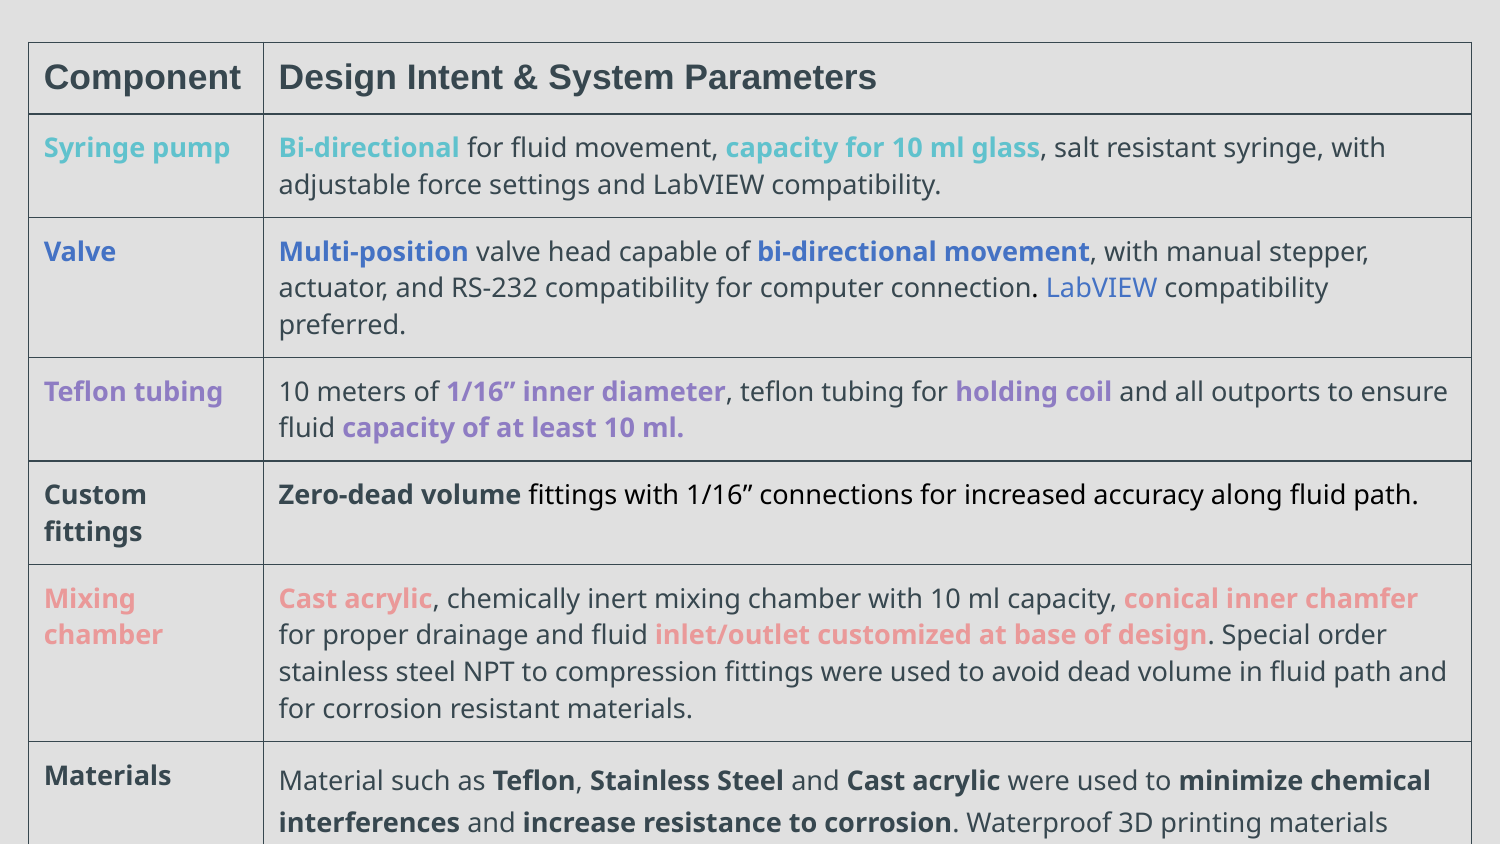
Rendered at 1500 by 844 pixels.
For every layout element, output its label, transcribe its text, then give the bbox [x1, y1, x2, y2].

table_cell Multi-position valve head capable of bi-directional movement, with manual stepper, actuator, and RS-232 compatibility for computer connection. LabVIEW compatibility preferred. [264, 218, 1471, 357]
table_header Design Intent & System Parameters [264, 43, 1471, 113]
table_cell Cast acrylic, chemically inert mixing chamber with 10 ml capacity, conical inner chamfer for proper drainage and fluid inlet/outlet customized at base of design. Special order stainless steel NPT to compression fittings were used to avoid dead volume in fluid path and for corrosion resistant materials. [264, 565, 1471, 741]
table_cell Valve [29, 218, 263, 357]
table_cell Material such as Teflon, Stainless Steel and Cast acrylic were used to minimize chemical interferences and increase resistance to corrosion. Waterproof 3D printing materials used for fluid capacity in flow cell design. [264, 742, 1471, 844]
table_cell Materials [29, 742, 263, 844]
table_cell Mixing chamber [29, 565, 263, 741]
table_cell Teflon tubing [29, 358, 263, 460]
table_header Component [29, 43, 263, 113]
table_cell Syringe pump [29, 115, 263, 217]
table_cell Zero-dead volume fittings with 1/16” connections for increased accuracy along fluid path. [264, 462, 1471, 564]
table_cell Custom fittings [29, 462, 263, 564]
table_cell Bi-directional for fluid movement, capacity for 10 ml glass, salt resistant syringe, with adjustable force settings and LabVIEW compatibility. [264, 115, 1471, 217]
table_cell 10 meters of 1/16” inner diameter, teflon tubing for holding coil and all outports to ensure fluid capacity of at least 10 ml. [264, 358, 1471, 460]
